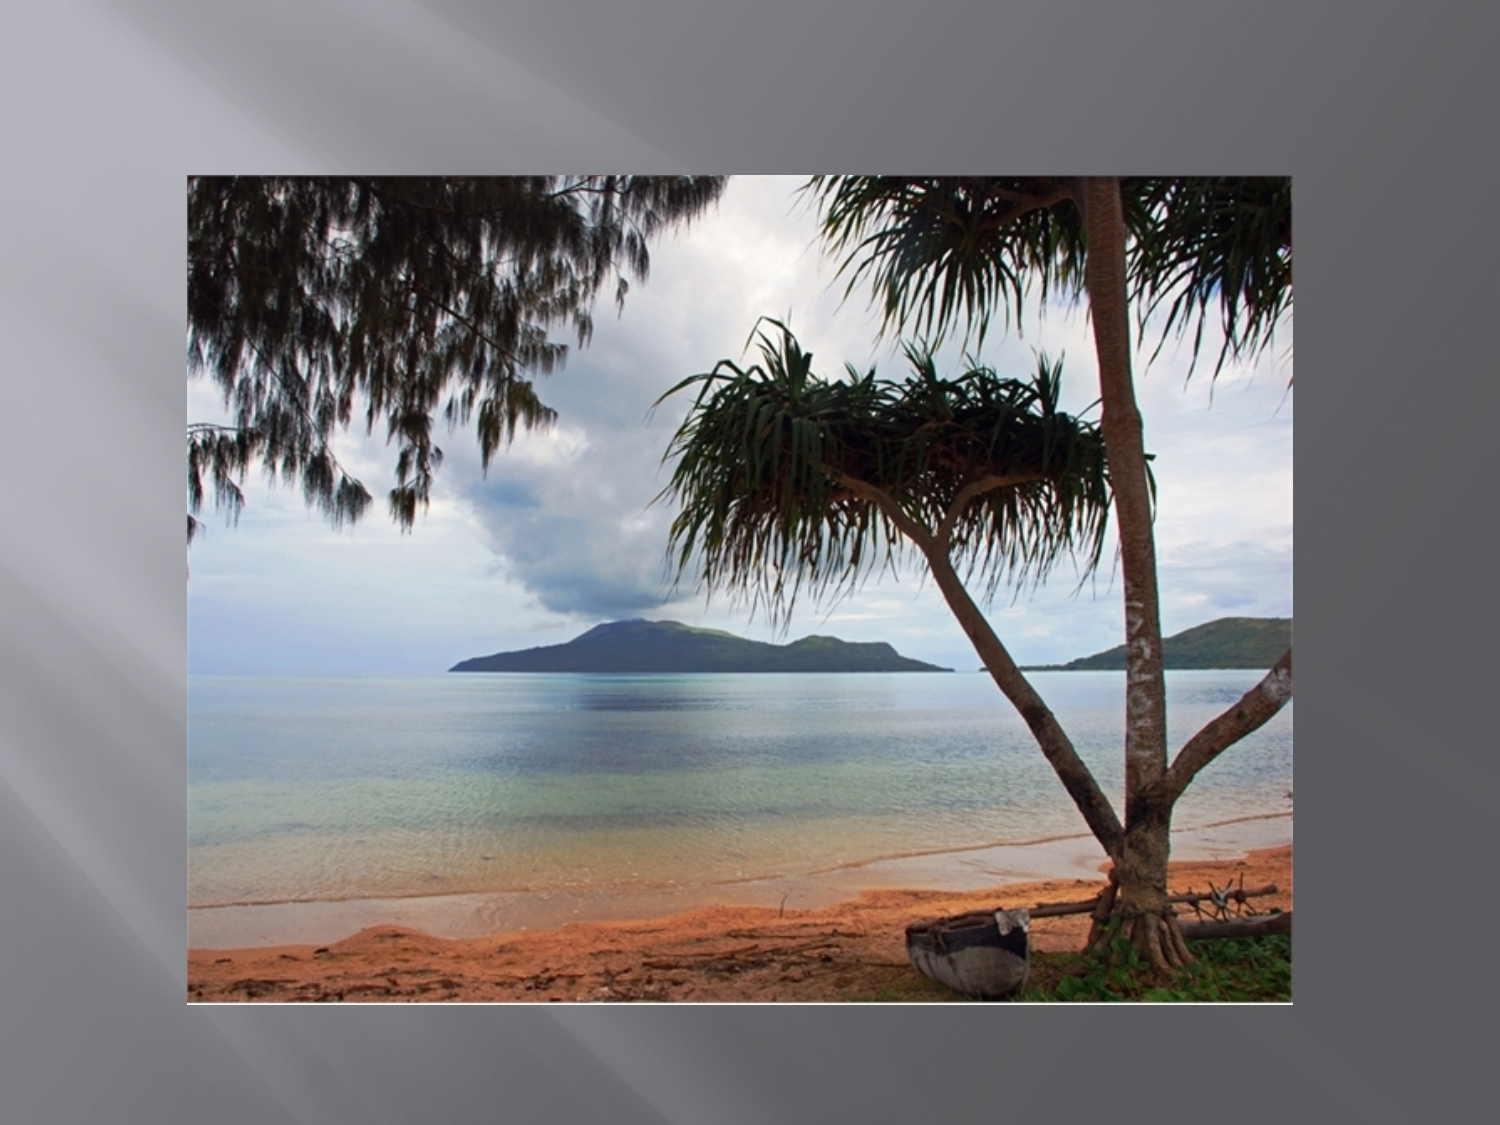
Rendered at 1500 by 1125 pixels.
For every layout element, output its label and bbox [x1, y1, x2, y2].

list [187, 175, 1293, 1005]
